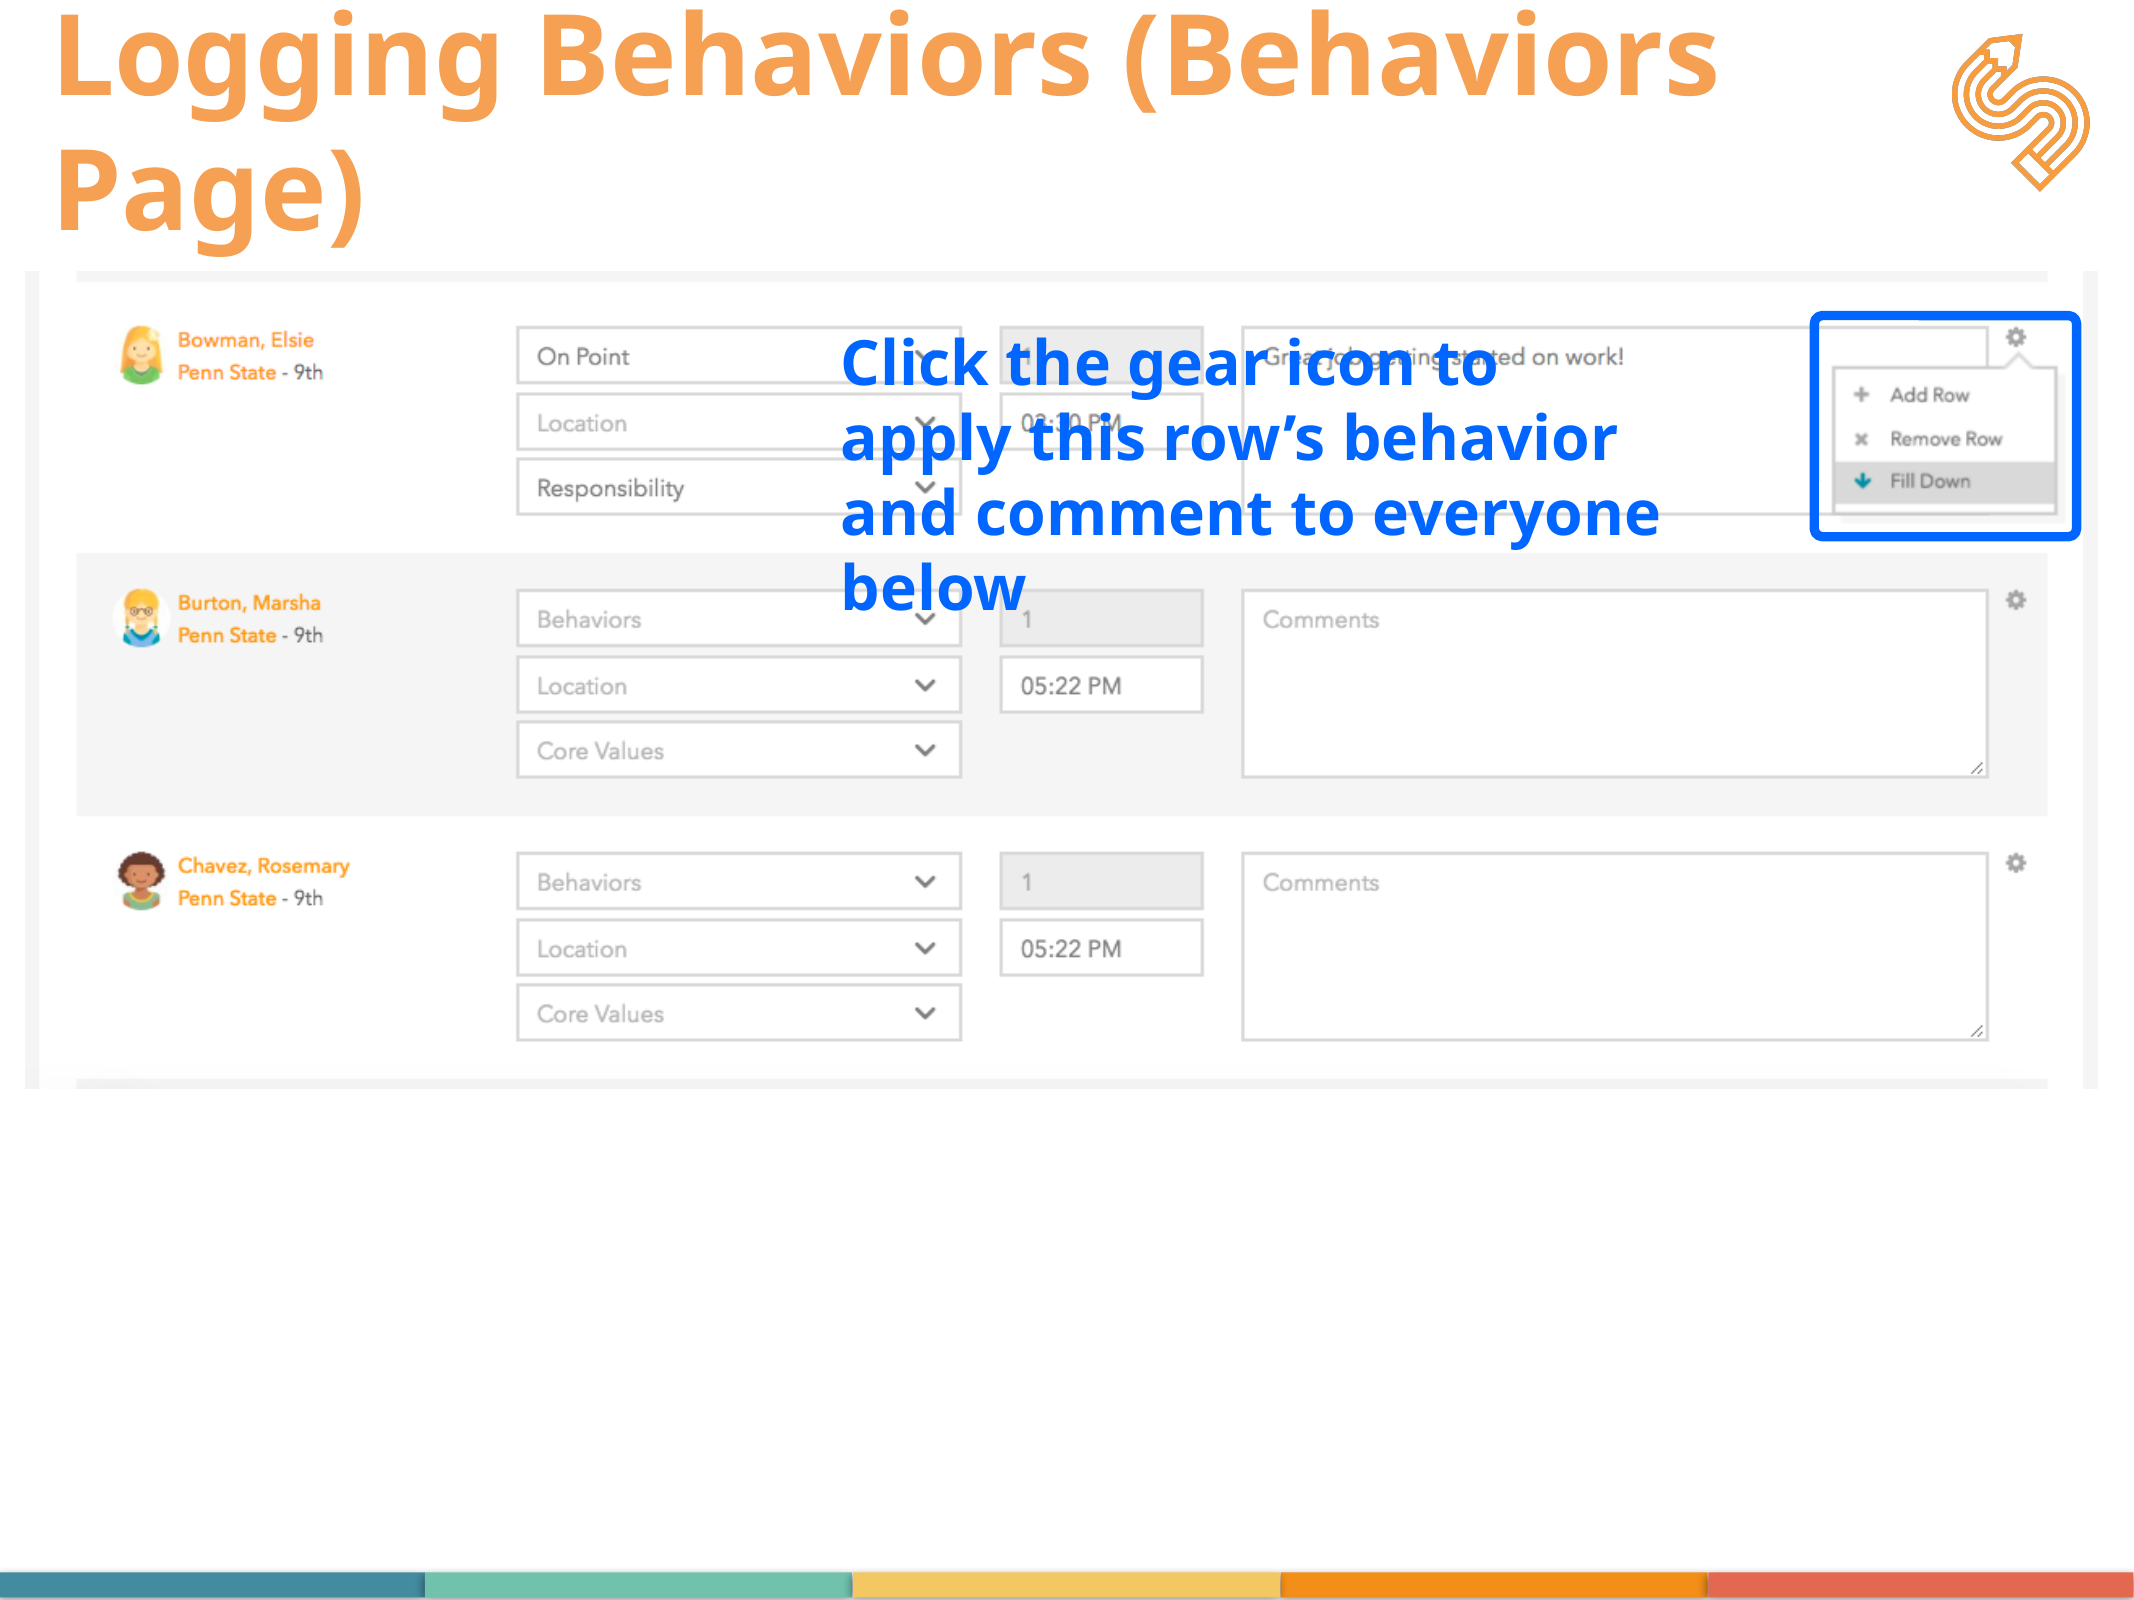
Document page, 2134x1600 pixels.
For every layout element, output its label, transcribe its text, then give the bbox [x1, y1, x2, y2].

picture [25, 271, 2099, 1090]
title Logging Behaviors (Behaviors Page) [42, 22, 2045, 213]
picture [2045, 24, 2103, 204]
